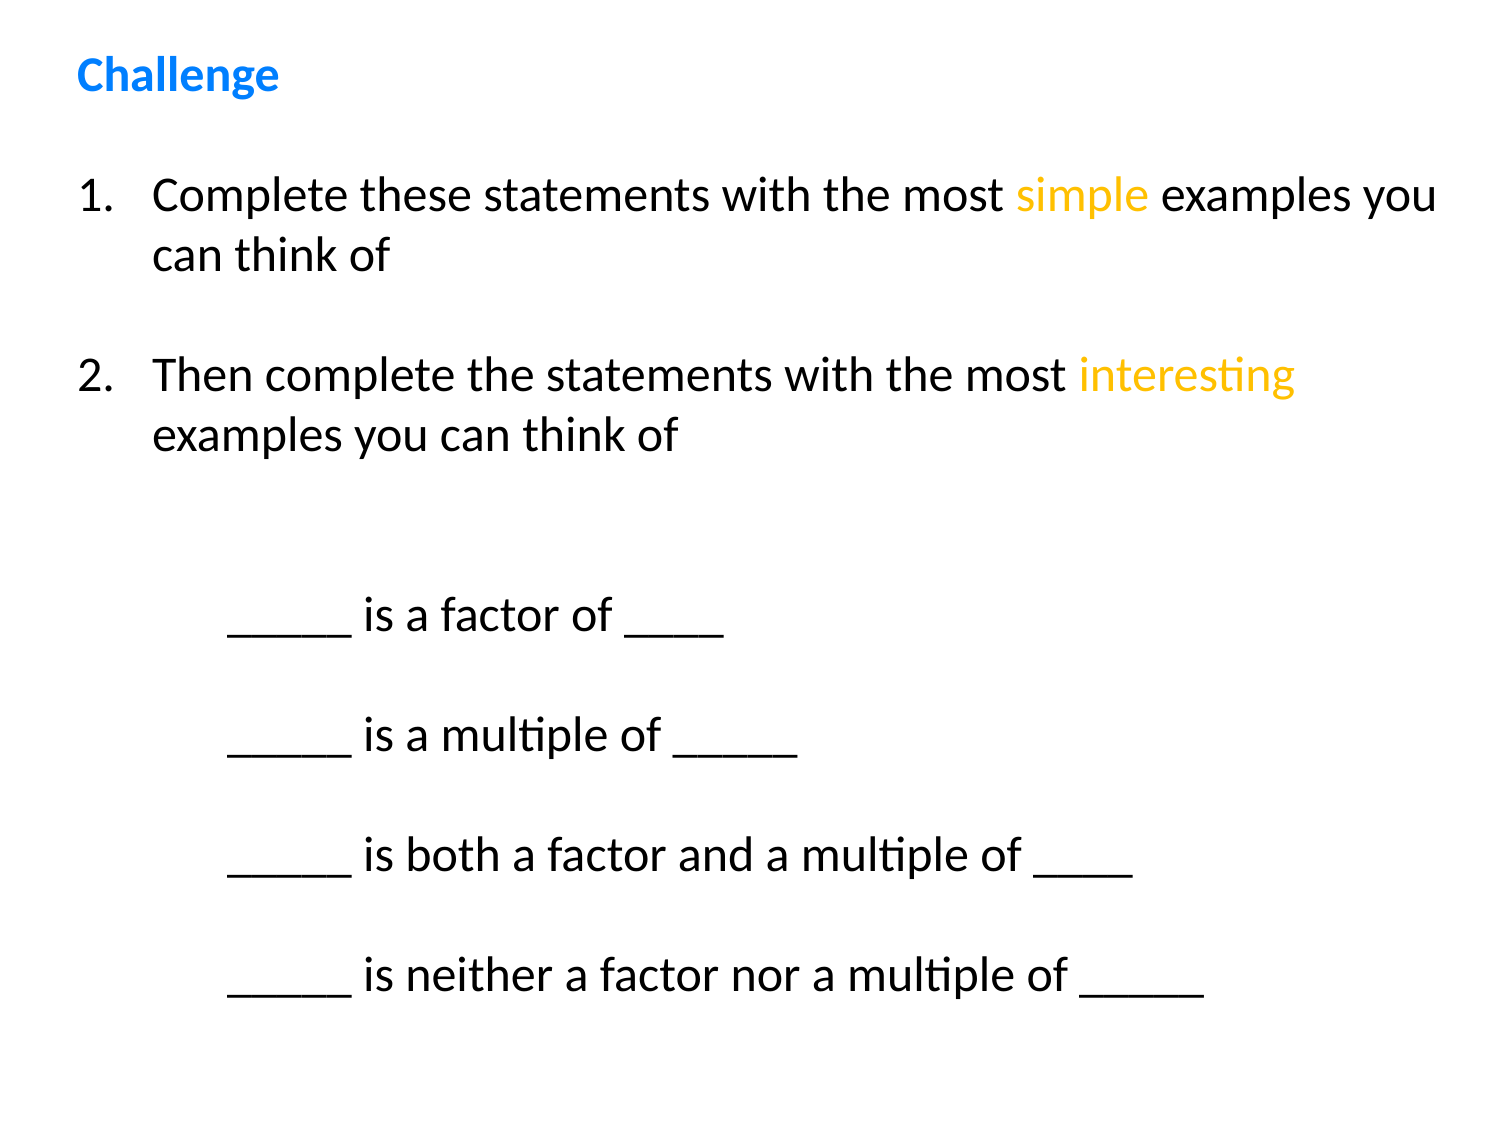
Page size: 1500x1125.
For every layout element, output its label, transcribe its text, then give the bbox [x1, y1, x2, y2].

text_box Challenge Complete these statements with the most simple examples you can think of Then complete the statements with the most interesting examples you can think of _____ is a factor of ____ _____ is a multiple of _____ _____ is both a factor and a multiple of ____ _____ is neither a factor nor a multiple of _____ [62, 34, 1461, 1010]
